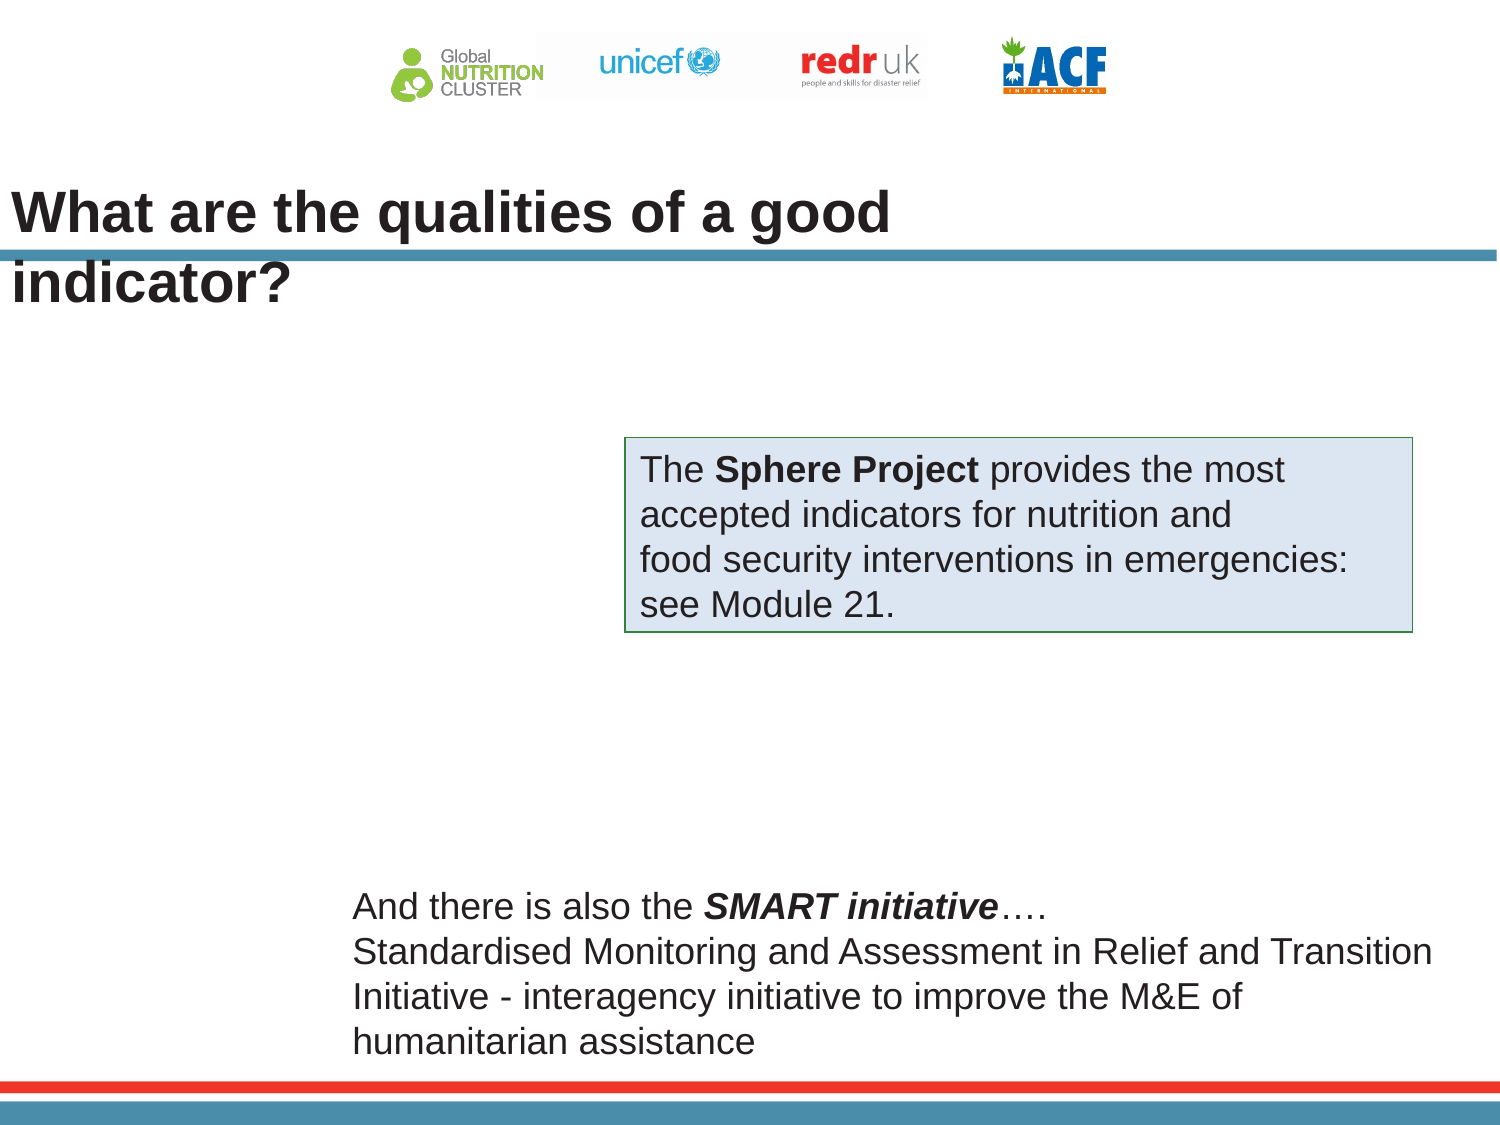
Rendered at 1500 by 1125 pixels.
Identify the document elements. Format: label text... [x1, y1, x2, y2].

picture [998, 30, 1109, 100]
picture [391, 32, 927, 102]
text_box The Sphere Project provides the most accepted indicators for nutrition and food security interventions in emergencies: see Module 21. [624, 437, 1413, 633]
title What are the qualities of a good indicator? [0, 166, 1012, 263]
text_box And there is also the SMART initiative…. Standardised Monitoring and Assessment in Relief and Transition Initiative - interagency initiative to improve the M&E of humanitarian assistance [337, 874, 1483, 1070]
